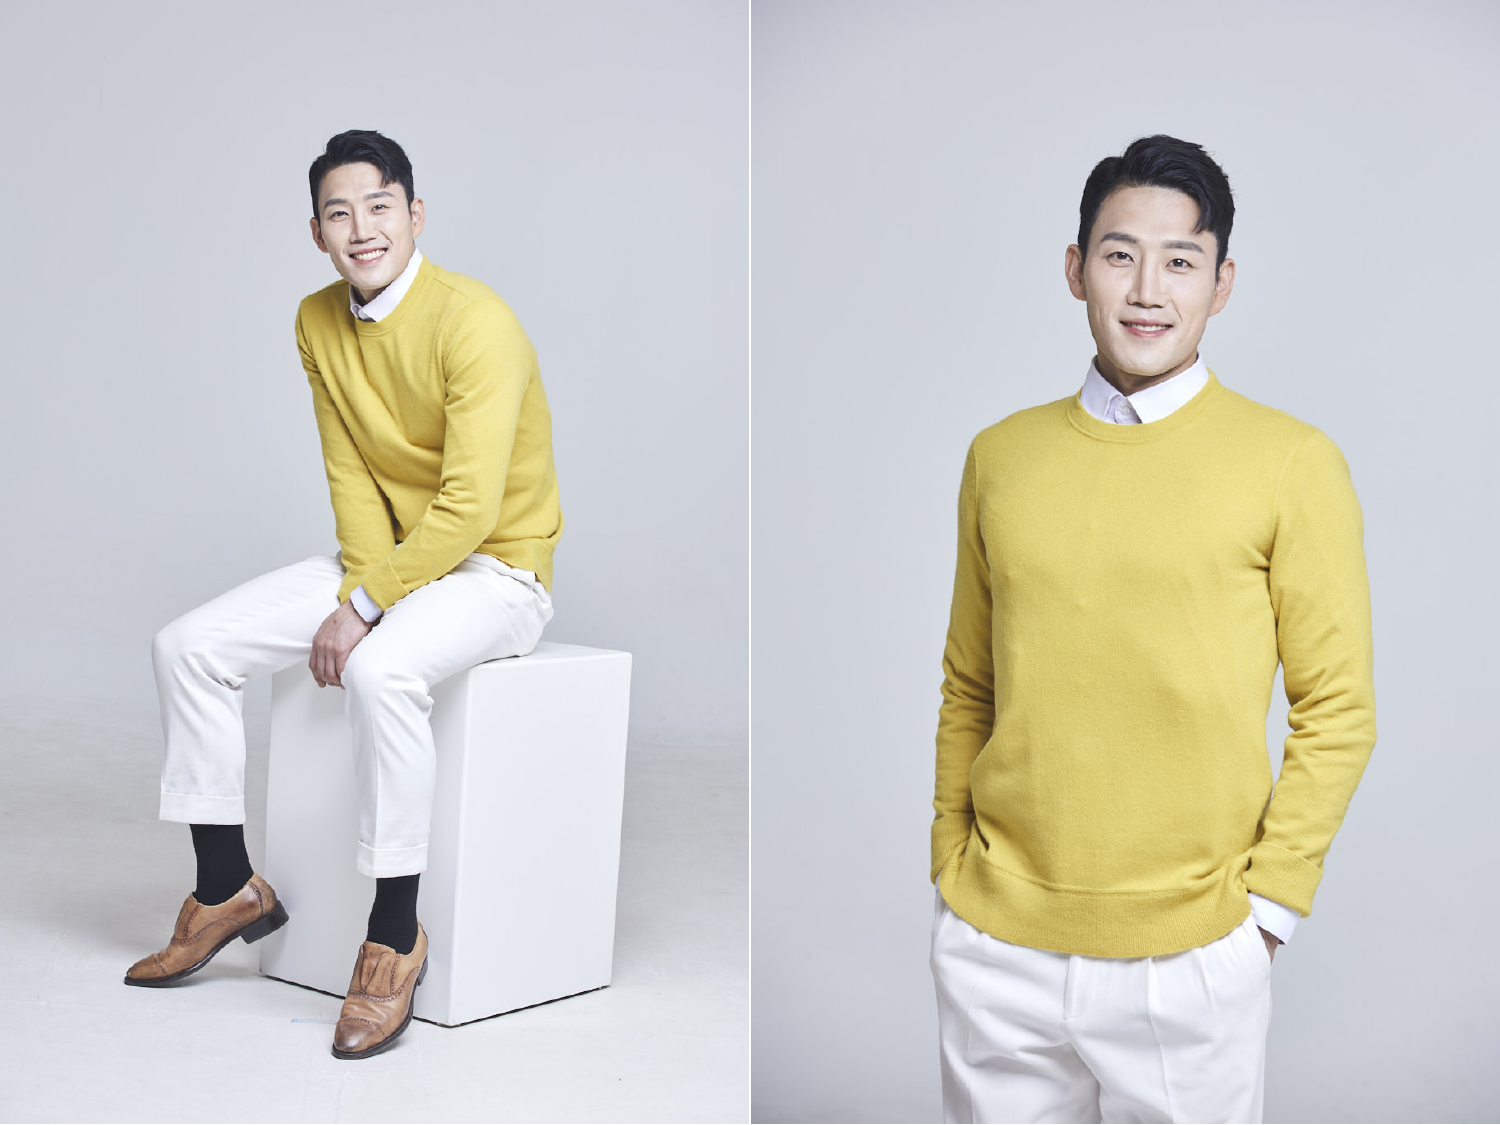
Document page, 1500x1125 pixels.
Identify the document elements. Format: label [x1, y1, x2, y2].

picture [751, 0, 1500, 1124]
list [0, 0, 749, 1124]
